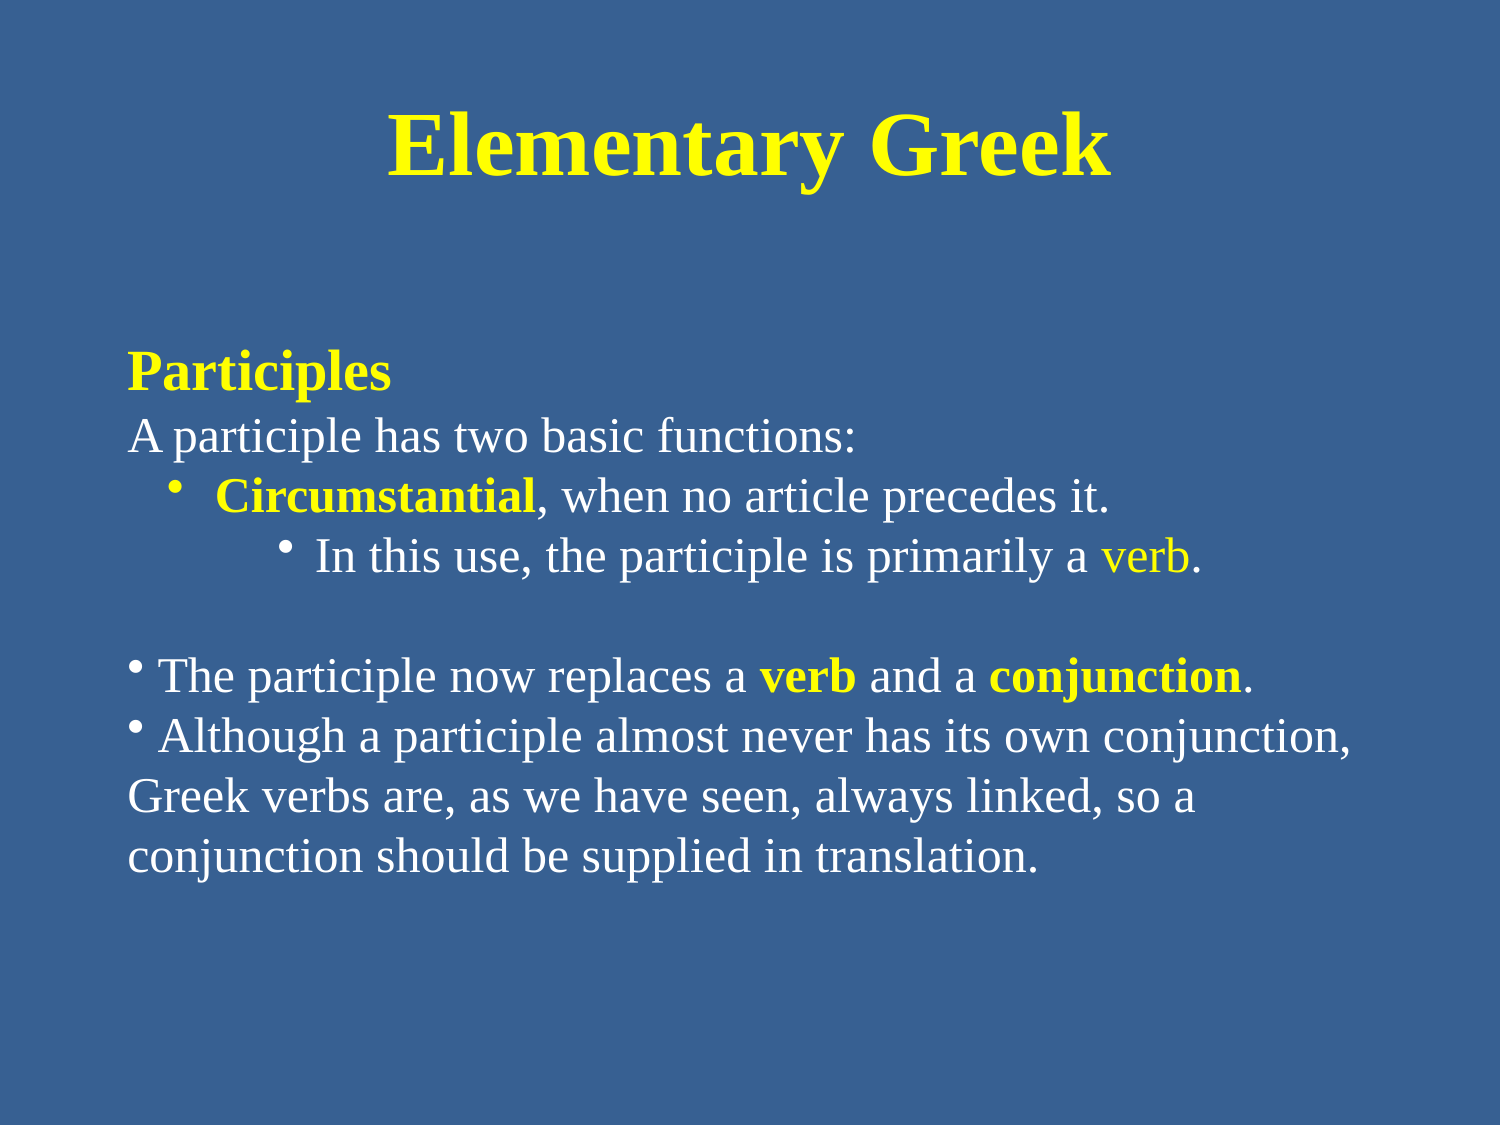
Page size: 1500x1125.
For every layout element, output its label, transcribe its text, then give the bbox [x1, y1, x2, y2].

title Elementary Greek [75, 45, 1425, 233]
text_box Participles A participle has two basic functions: Circumstantial, when no article precedes it. In this use, the participle is primarily a verb. The participle now replaces a verb and a conjunction. Although a participle almost never has its own conjunction, Greek verbs are, as we have seen, always linked, so a conjunction should be supplied in translation. [112, 324, 1413, 890]
